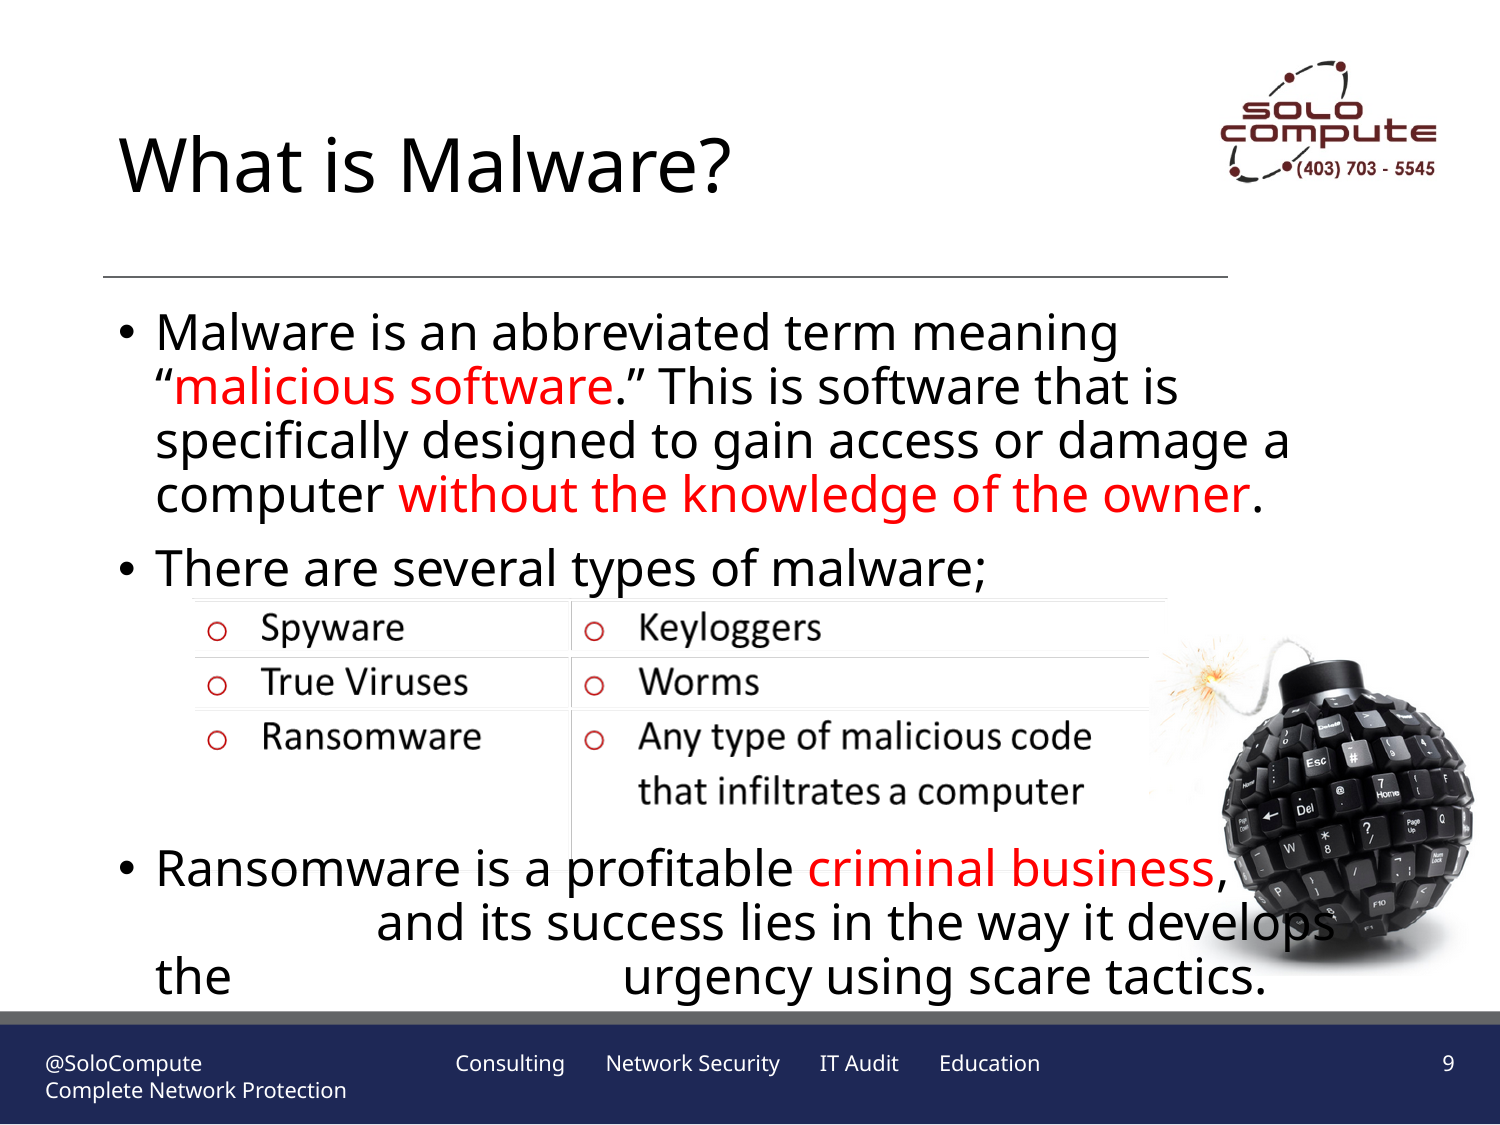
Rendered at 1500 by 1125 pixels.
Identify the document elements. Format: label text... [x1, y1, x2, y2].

title What is Malware? [103, 59, 1397, 278]
slide_number 9 [1377, 1042, 1470, 1103]
slide_number @SoloCompute Complete Network Protection [30, 1042, 368, 1103]
list Malware is an abbreviated term meaning “malicious software.” This is software that is specifically designed to gain access or damage a computer without the knowledge of the owner. There are several types of malware; Ransomware is a profitable criminal business, and its success lies in the way it develops the urgency using scare tactics. [103, 299, 1378, 1014]
picture [192, 587, 1484, 976]
picture [1397, 60, 1437, 184]
footer Consulting Network Security IT Audit Education [440, 1042, 1060, 1103]
